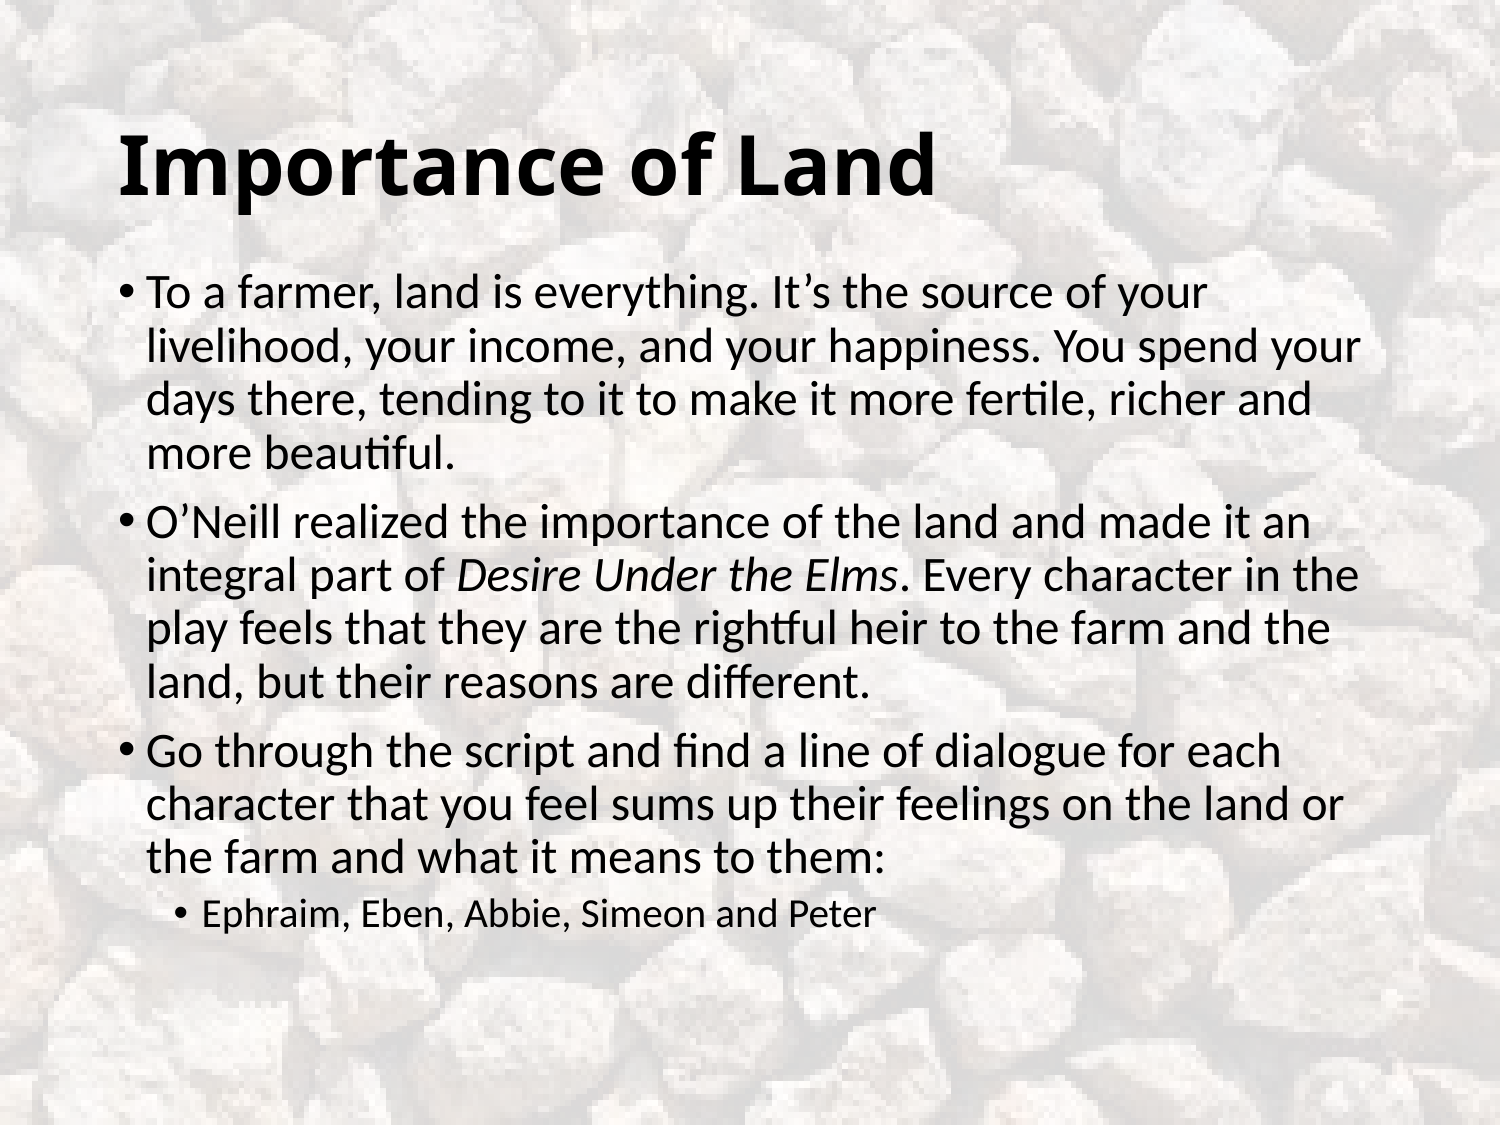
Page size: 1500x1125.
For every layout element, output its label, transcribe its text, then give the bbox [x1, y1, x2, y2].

list To a farmer, land is everything. It’s the source of your livelihood, your income, and your happiness. You spend your days there, tending to it to make it more fertile, richer and more beautiful. O’Neill realized the importance of the land and made it an integral part of Desire Under the Elms. Every character in the play feels that they are the rightful heir to the farm and the land, but their reasons are different. Go through the script and ﬁnd a line of dialogue for each character that you feel sums up their feelings on the land or the farm and what it means to them: Ephraim, Eben, Abbie, Simeon and Peter [103, 258, 1397, 946]
title Importance of Land [103, 59, 1397, 258]
